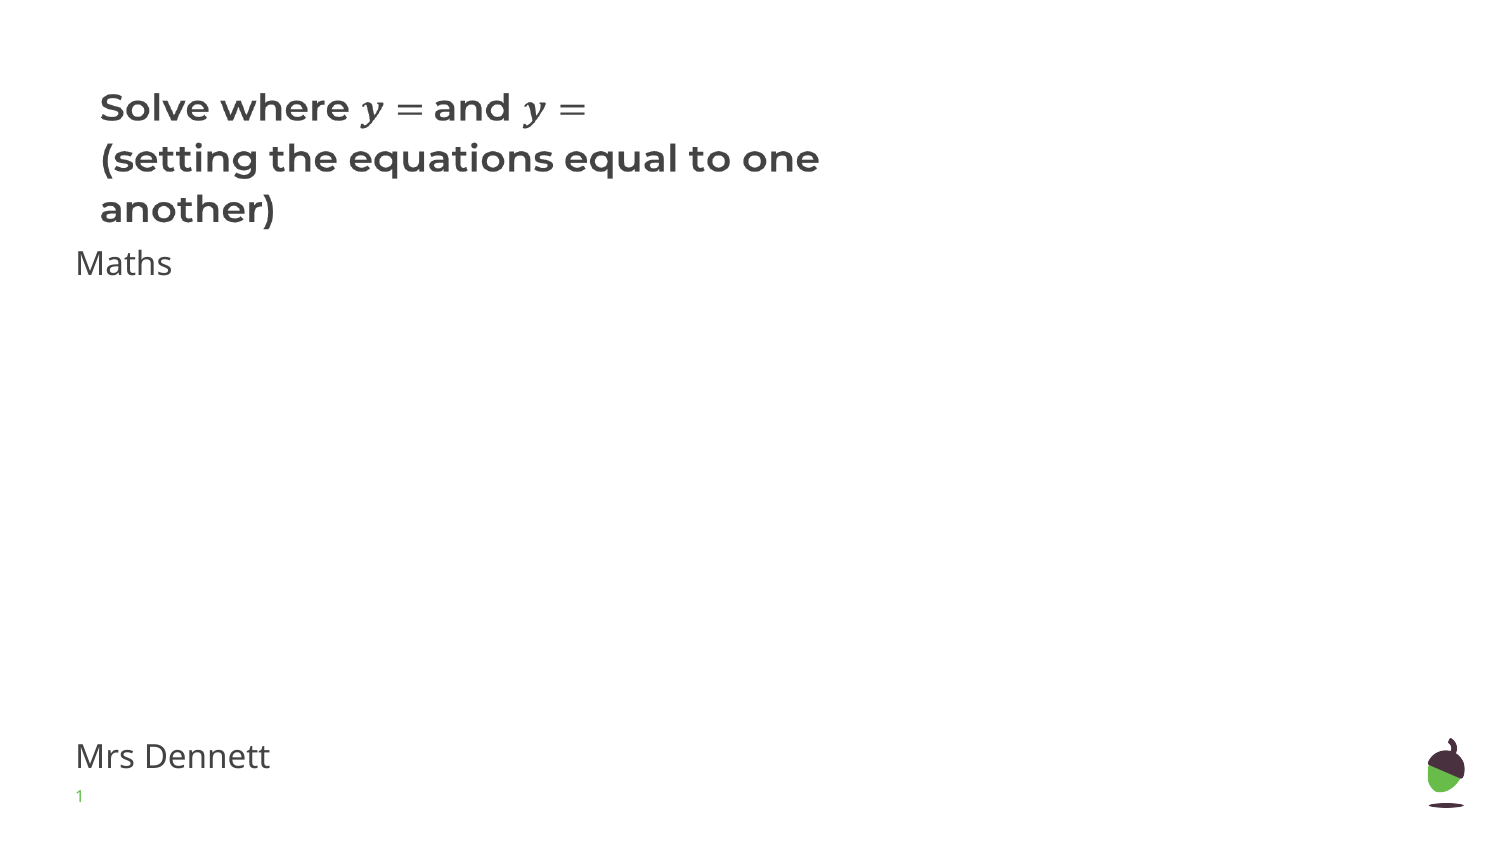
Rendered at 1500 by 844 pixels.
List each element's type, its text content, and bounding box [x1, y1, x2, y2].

title [75, 73, 955, 262]
subtitle Mrs Dennett [75, 673, 724, 776]
list Maths [75, 235, 724, 673]
slide_number ‹#› [75, 786, 194, 816]
picture [1427, 738, 1465, 808]
